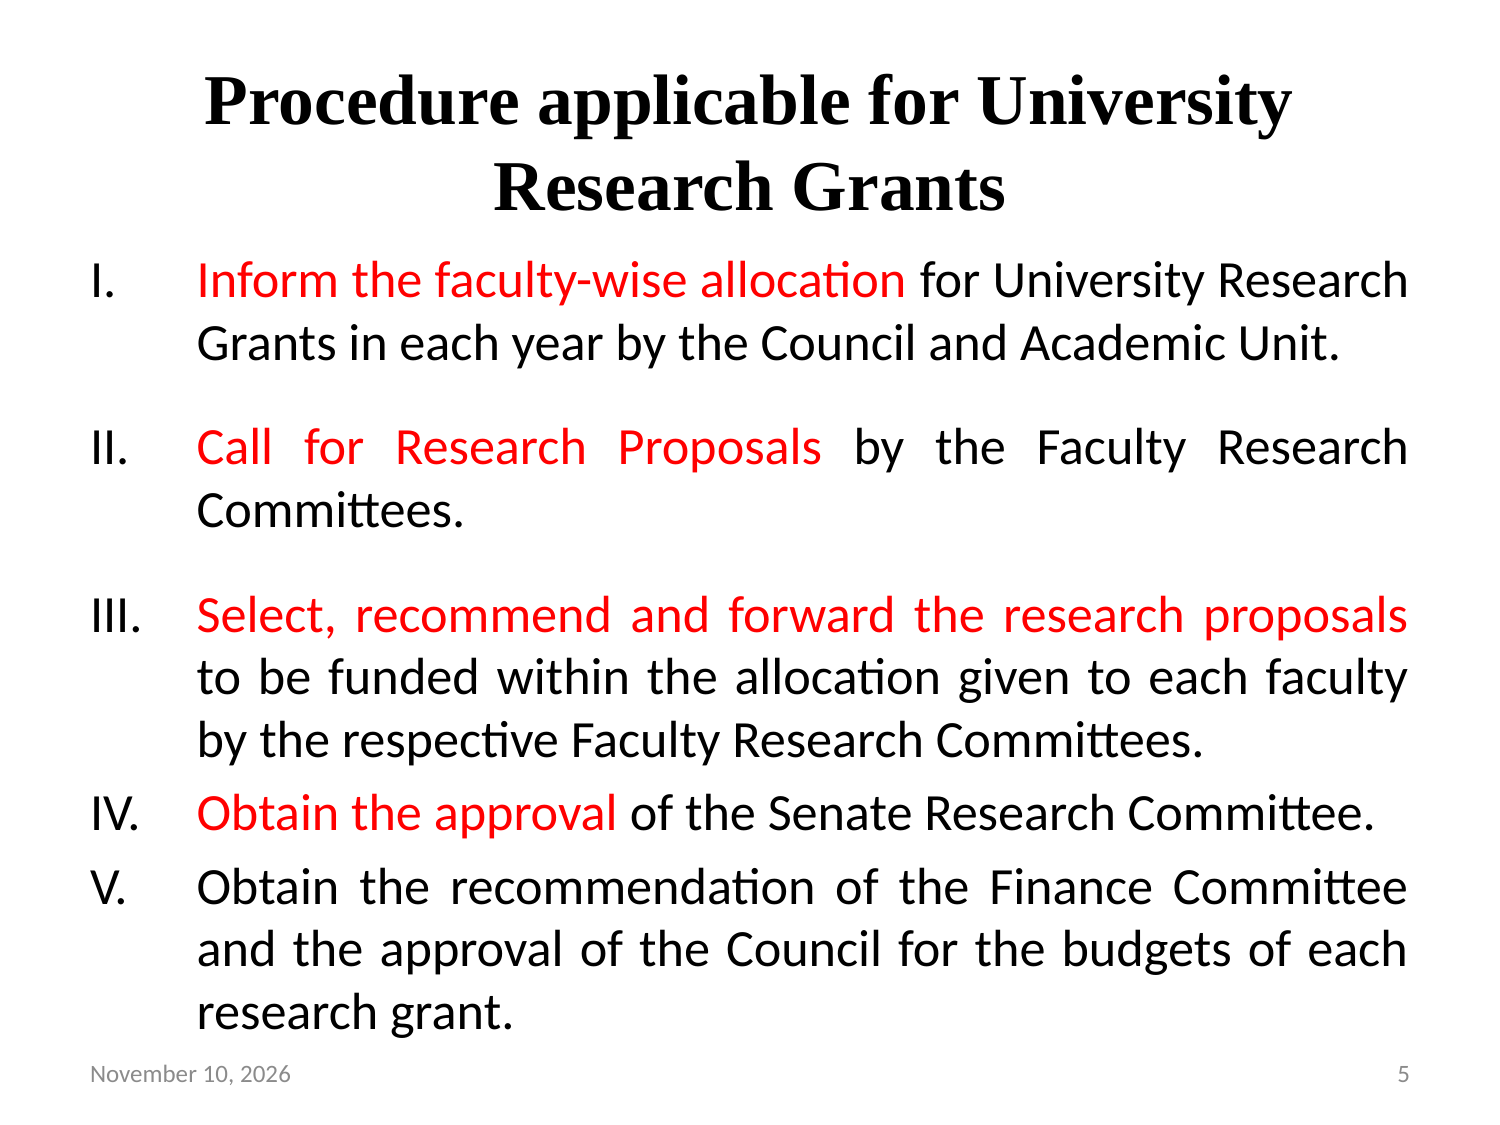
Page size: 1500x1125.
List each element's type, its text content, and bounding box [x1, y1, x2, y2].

slide_number 5 [1074, 1042, 1425, 1103]
list Inform the faculty-wise allocation for University Research Grants in each year by the Council and Academic Unit. Call for Research Proposals by the Faculty Research Committees. Select, recommend and forward the research proposals to be funded within the allocation given to each faculty by the respective Faculty Research Committees. Obtain the approval of the Senate Research Committee. Obtain the recommendation of the Finance Committee and the approval of the Council for the budgets of each research grant. [75, 237, 1425, 1088]
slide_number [75, 1042, 425, 1103]
title Procedure applicable for University Research Grants [75, 45, 1425, 233]
